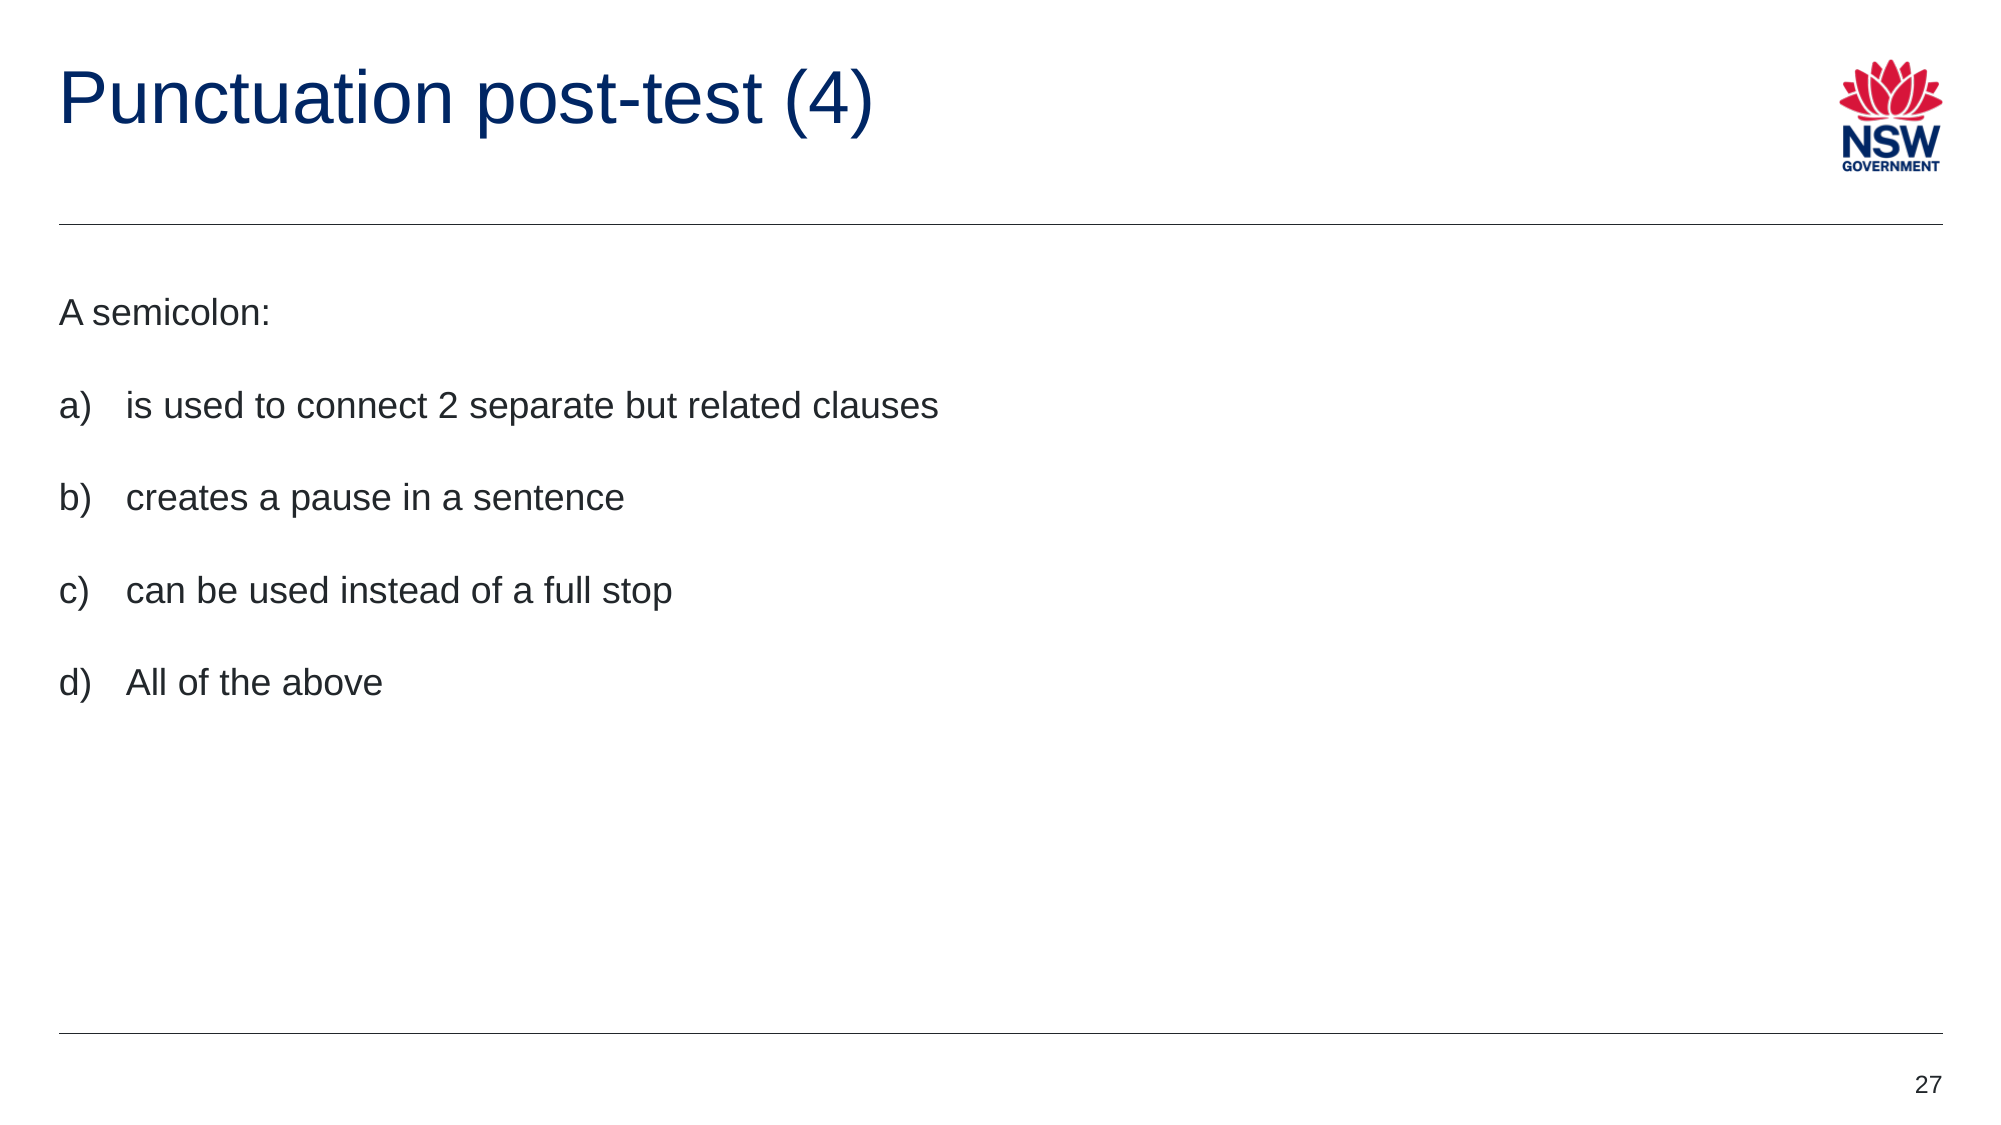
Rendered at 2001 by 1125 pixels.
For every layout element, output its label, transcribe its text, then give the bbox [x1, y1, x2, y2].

slide_number 27 [1824, 1068, 1943, 1099]
picture [1839, 59, 1943, 172]
list A semicolon: is used to connect 2 separate but related clauses creates a pause in a sentence can be used instead of a full stop All of the above [59, 265, 1943, 1010]
title Punctuation post-test (4) [59, 59, 1713, 149]
